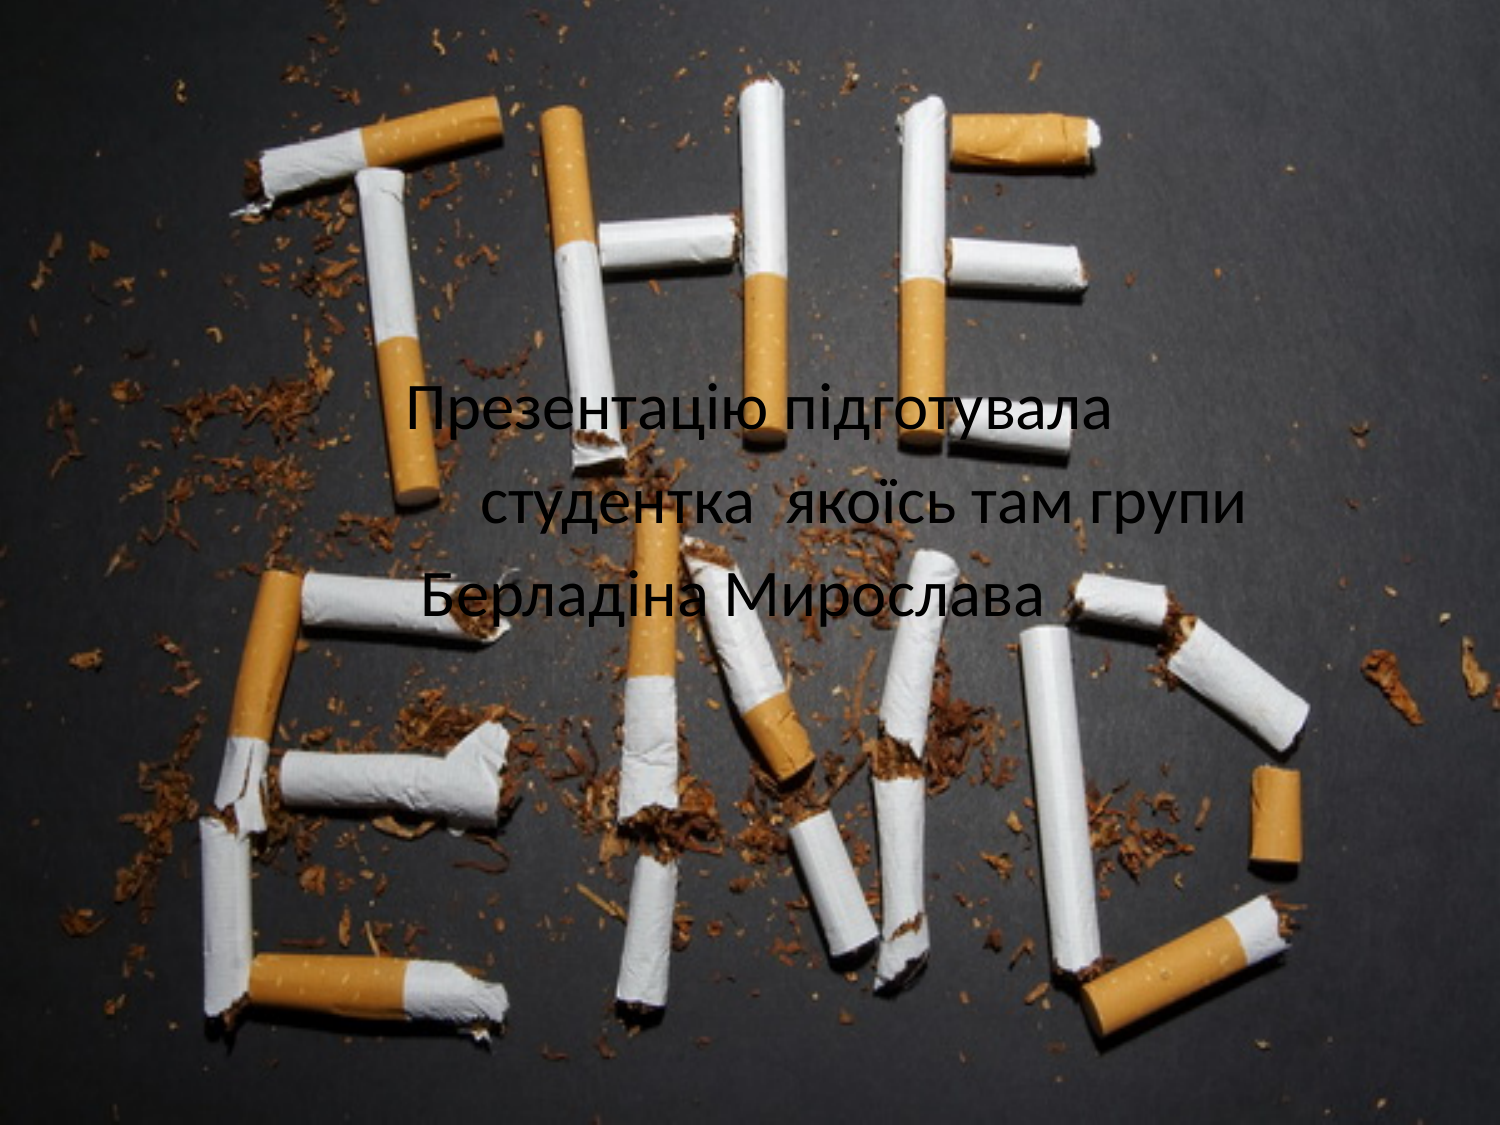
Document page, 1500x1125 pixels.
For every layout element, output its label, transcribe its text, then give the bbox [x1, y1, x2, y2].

list Презентацію підготувала студентка якоїсь там групи Берладіна Мирослава [75, 262, 1425, 1005]
picture [0, 0, 1500, 1125]
